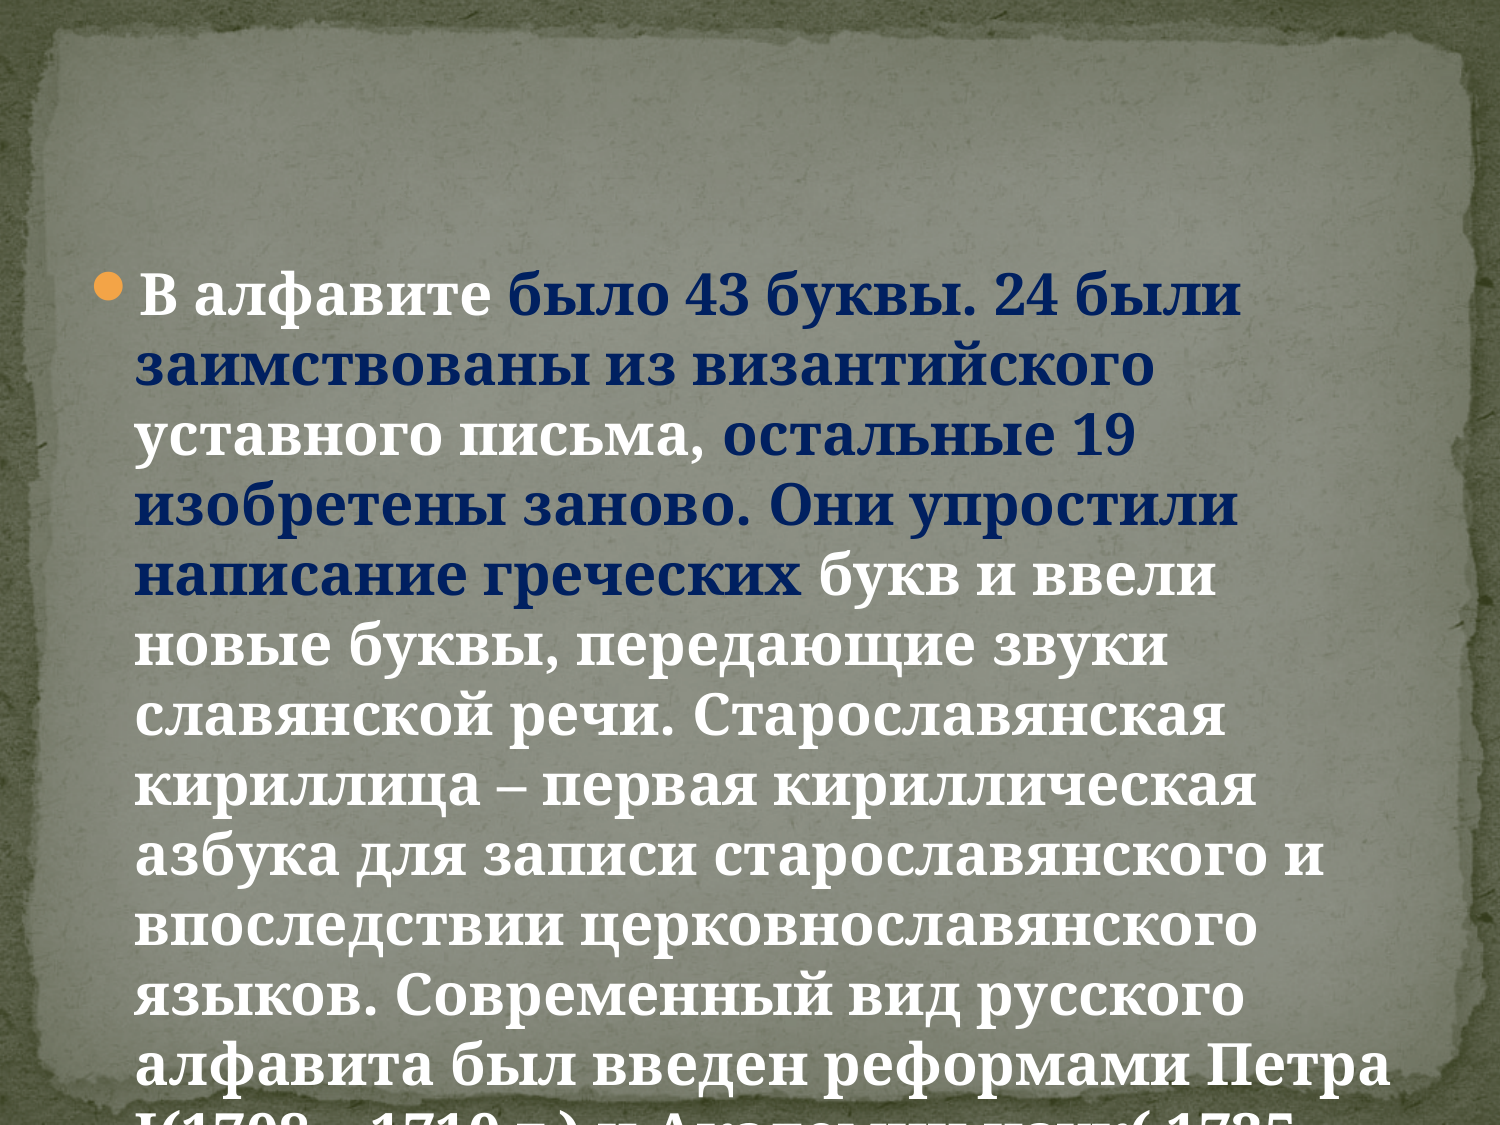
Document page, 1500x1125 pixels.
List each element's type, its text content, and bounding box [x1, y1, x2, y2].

title [74, 24, 1425, 225]
list В алфавите было 43 буквы. 24 были заимствованы из византийского уставного письма, остальные 19 изобретены заново. Они упростили написание греческих букв и ввели новые буквы, передающие звуки славянской речи. Старославянская кириллица – первая кириллическая азбука для записи старославянского и впоследствии церковнославянского языков. Современный вид русского алфавита был введен реформами Петра I(1708 – 1710 г.) и Академии наук( 1735, 1738, 1758). [75, 249, 1425, 1000]
